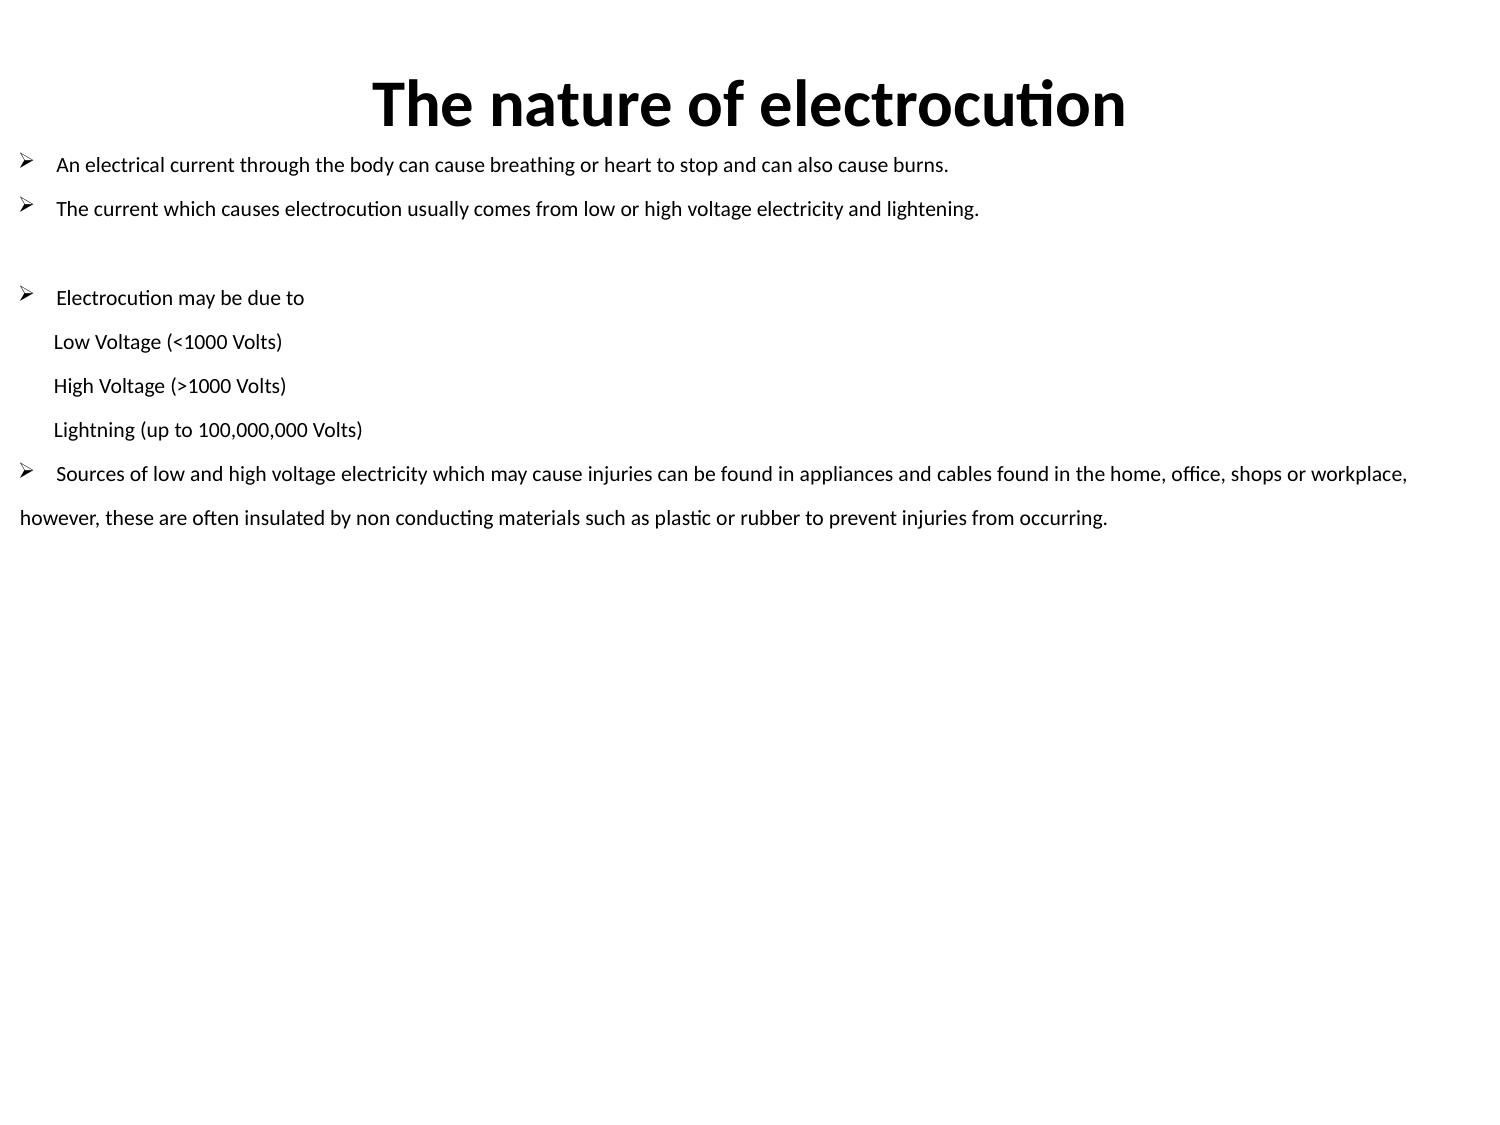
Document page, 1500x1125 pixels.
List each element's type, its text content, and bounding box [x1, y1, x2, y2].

subtitle An electrical current through the body can cause breathing or heart to stop and can also cause burns. The current which causes electrocution usually comes from low or high voltage electricity and lightening. Electrocution may be due to Low Voltage (<1000 Volts) High Voltage (>1000 Volts) Lightning (up to 100,000,000 Volts) Sources of low and high voltage electricity which may cause injuries can be found in appliances and cables found in the home, office, shops or workplace, however, these are often insulated by non conducting materials such as plastic or rubber to prevent injuries from occurring. [0, 125, 1425, 550]
title The nature of electrocution [112, 0, 1388, 125]
